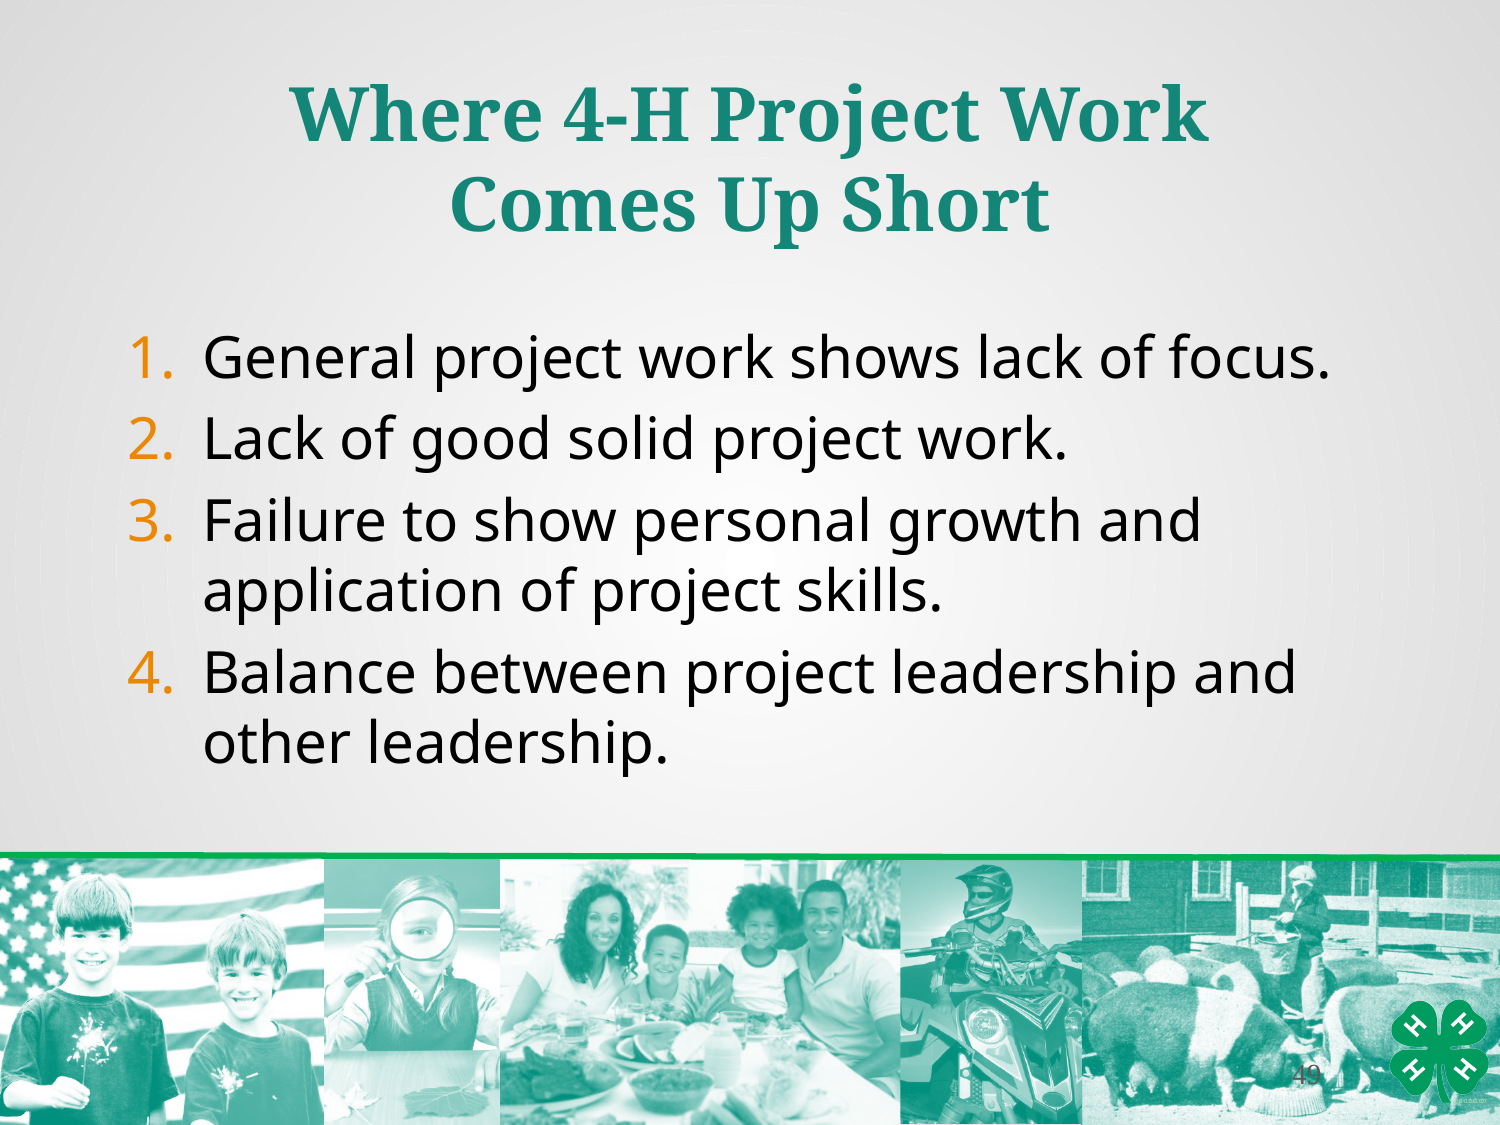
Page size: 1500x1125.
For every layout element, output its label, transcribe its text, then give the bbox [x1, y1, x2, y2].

text_box General project work shows lack of focus. Lack of good solid project work. Failure to show personal growth and application of project skills. Balance between project leadership and other leadership. [112, 312, 1400, 1038]
picture [1385, 996, 1493, 1113]
slide_number 49 [1287, 1042, 1380, 1103]
text_box Where 4-H Project Work Comes Up Short [99, 62, 1400, 250]
